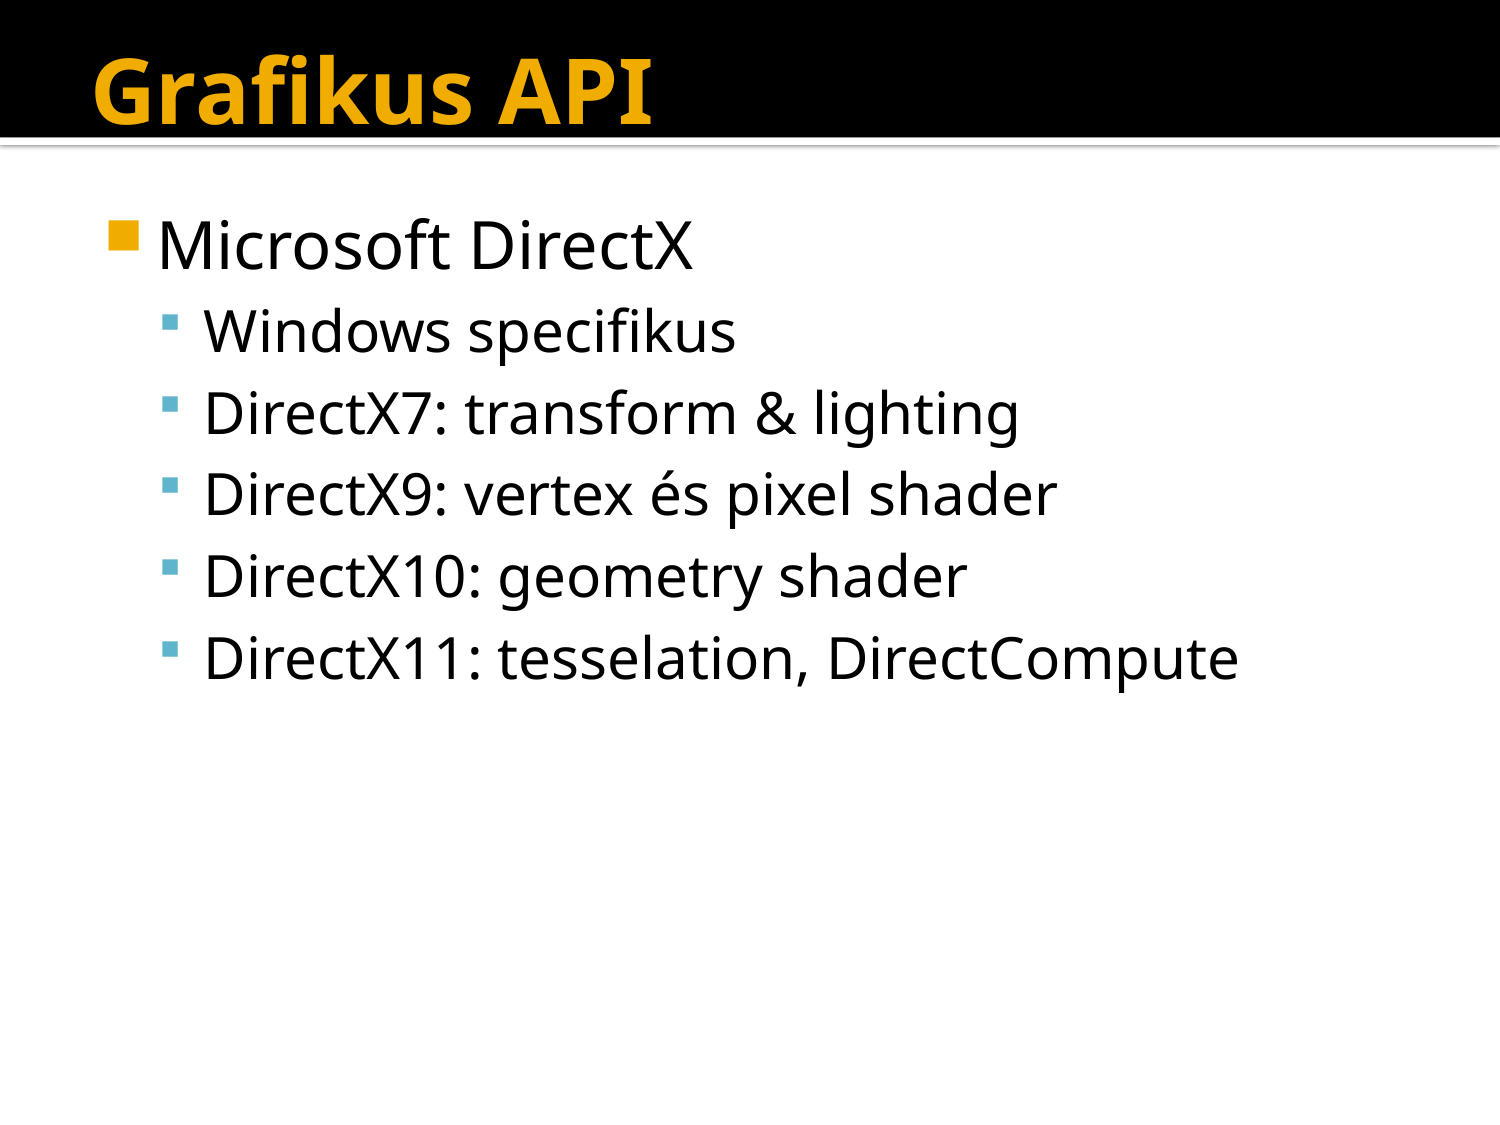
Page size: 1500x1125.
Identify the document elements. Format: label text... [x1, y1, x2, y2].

list Microsoft DirectX Windows specifikus DirectX7: transform & lighting DirectX9: vertex és pixel shader DirectX10: geometry shader DirectX11: tesselation, DirectCompute [75, 187, 1425, 1088]
title Grafikus API [75, 25, 1425, 150]
